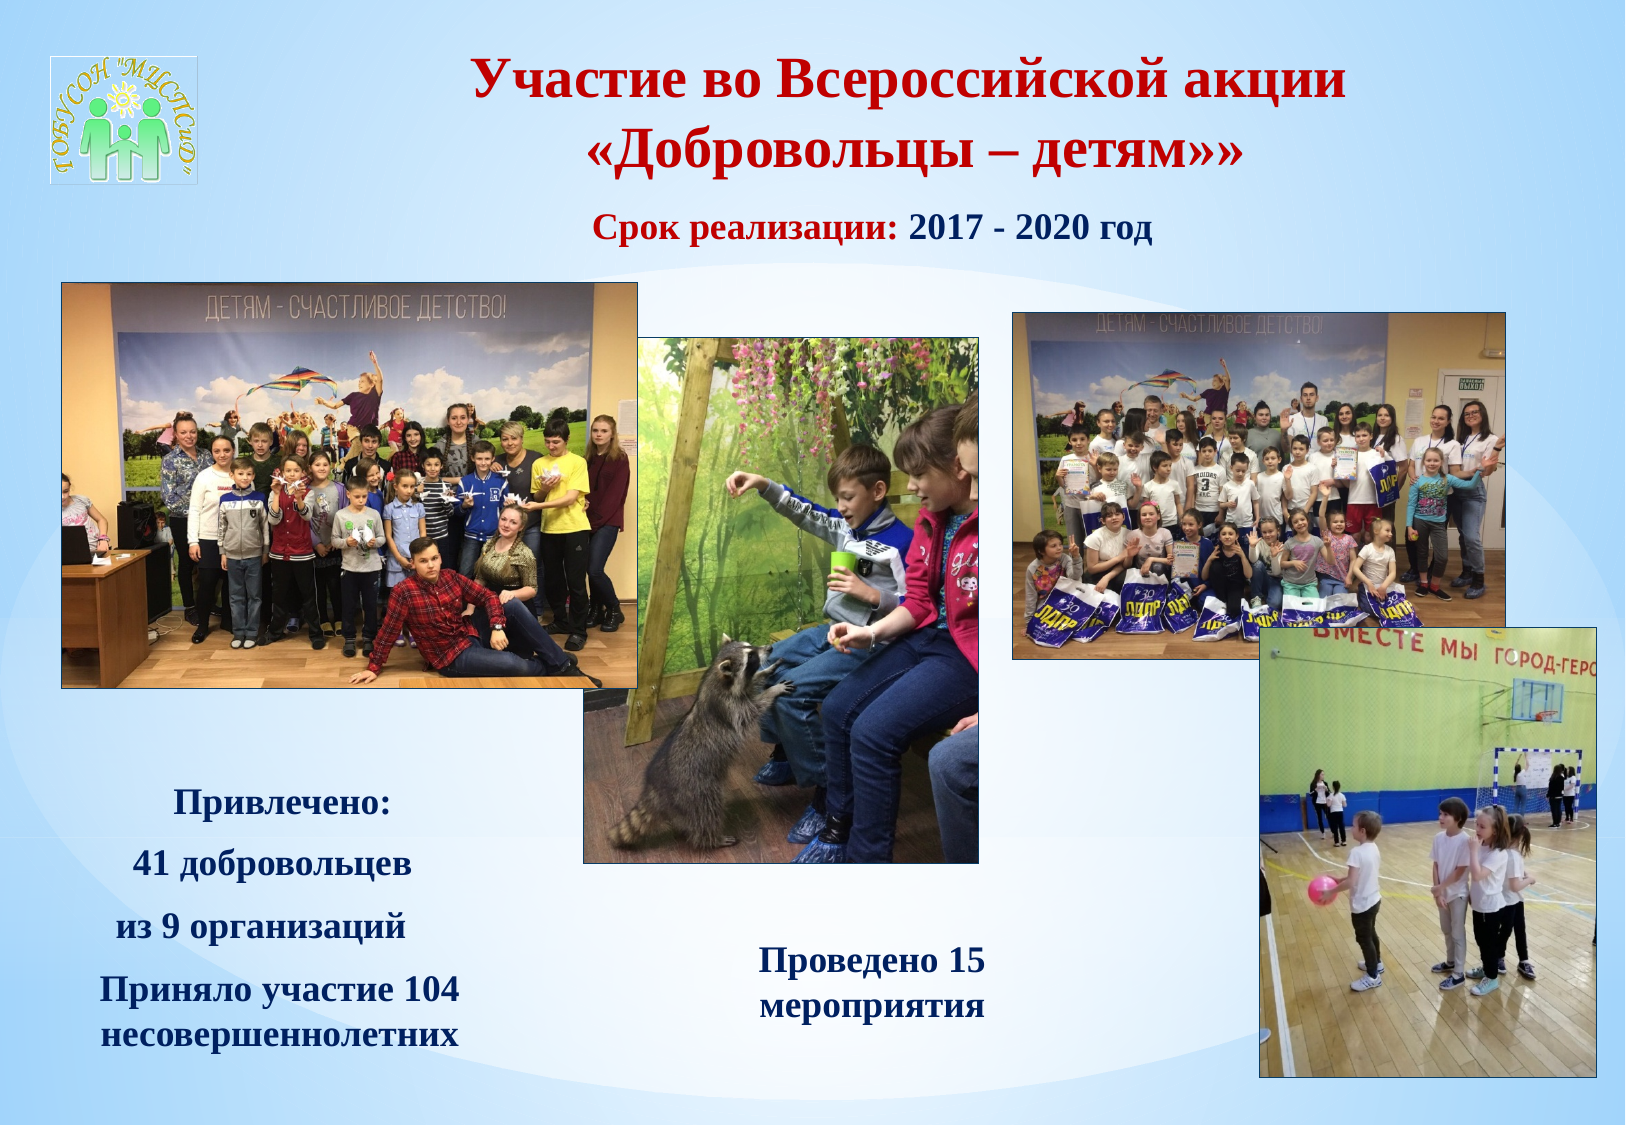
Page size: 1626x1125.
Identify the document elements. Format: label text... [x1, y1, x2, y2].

picture [1012, 311, 1597, 1078]
text_box Привлечено: [139, 769, 427, 830]
text_box Приняло участие 104 несовершеннолетних [75, 956, 484, 1062]
text_box из 9 организаций [100, 894, 465, 954]
picture [50, 56, 198, 185]
text_box 41 добровольцев [98, 830, 447, 890]
text_box Проведено 15 мероприятия [649, 927, 1095, 1032]
text_box Участие во Всероссийской акции «Добровольцы – детям»» [227, 31, 1604, 187]
text_box Срок реализации: 2017 - 2020 год [496, 194, 1249, 255]
picture [61, 282, 979, 864]
